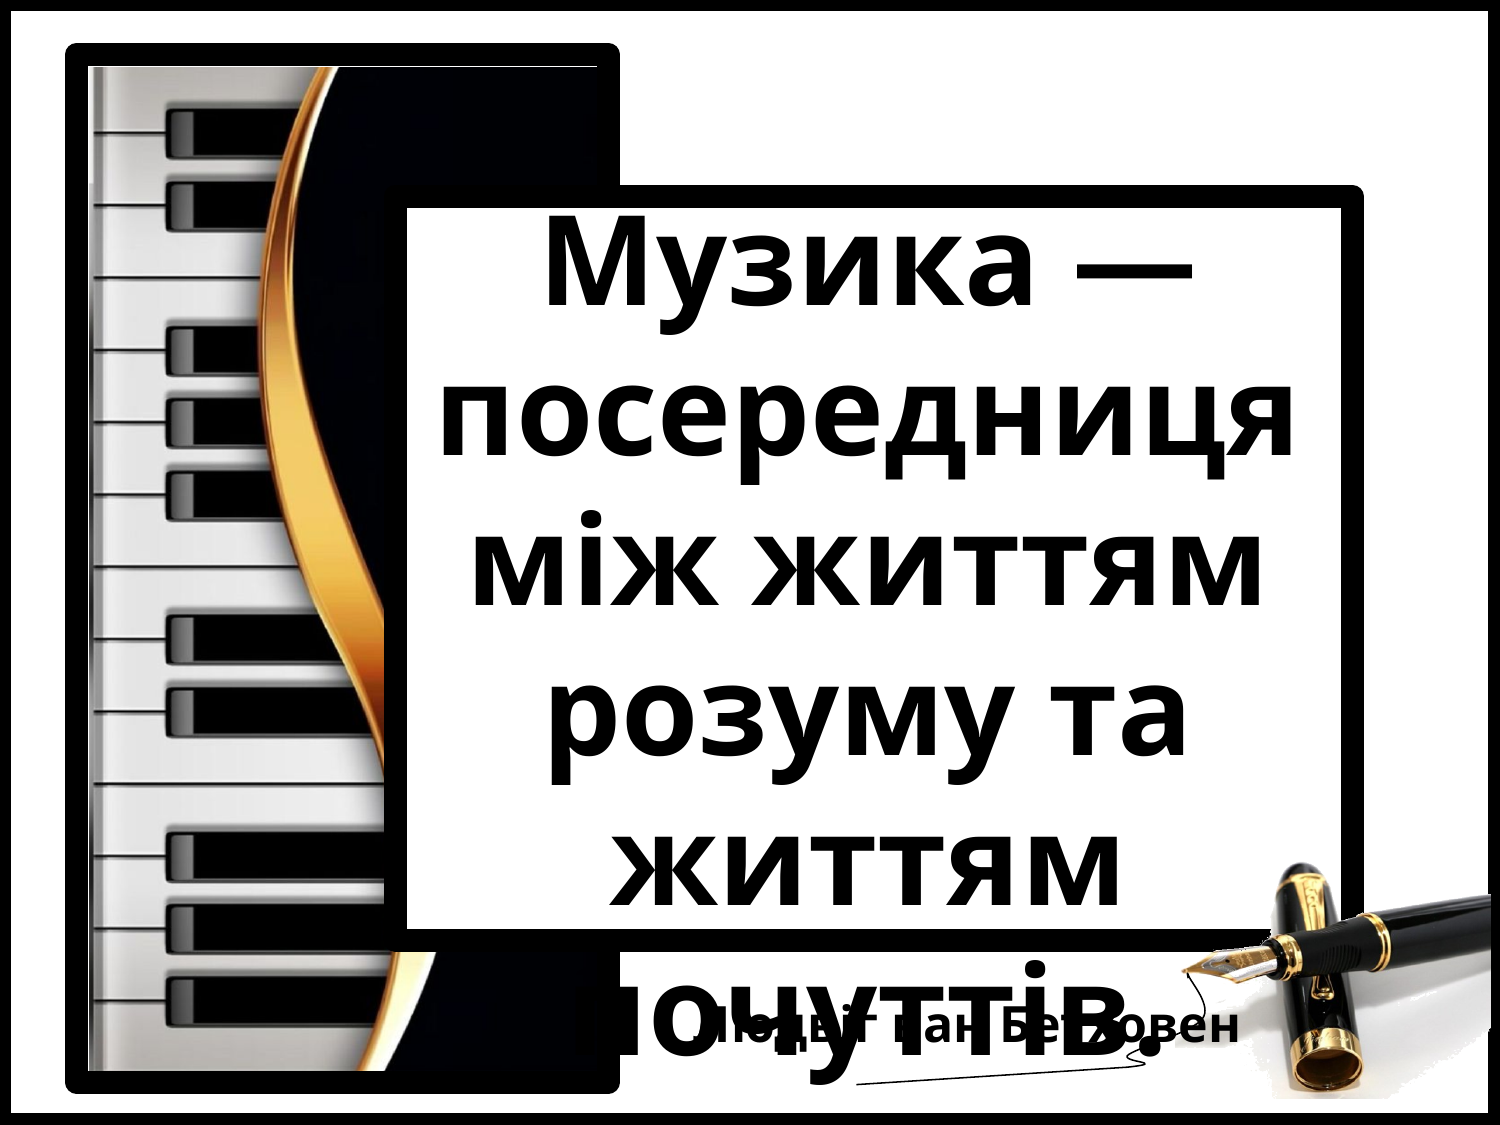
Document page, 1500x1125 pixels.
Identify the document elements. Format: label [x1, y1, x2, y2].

text_box [0, 0, 1500, 1125]
text_box [76, 54, 1491, 1106]
